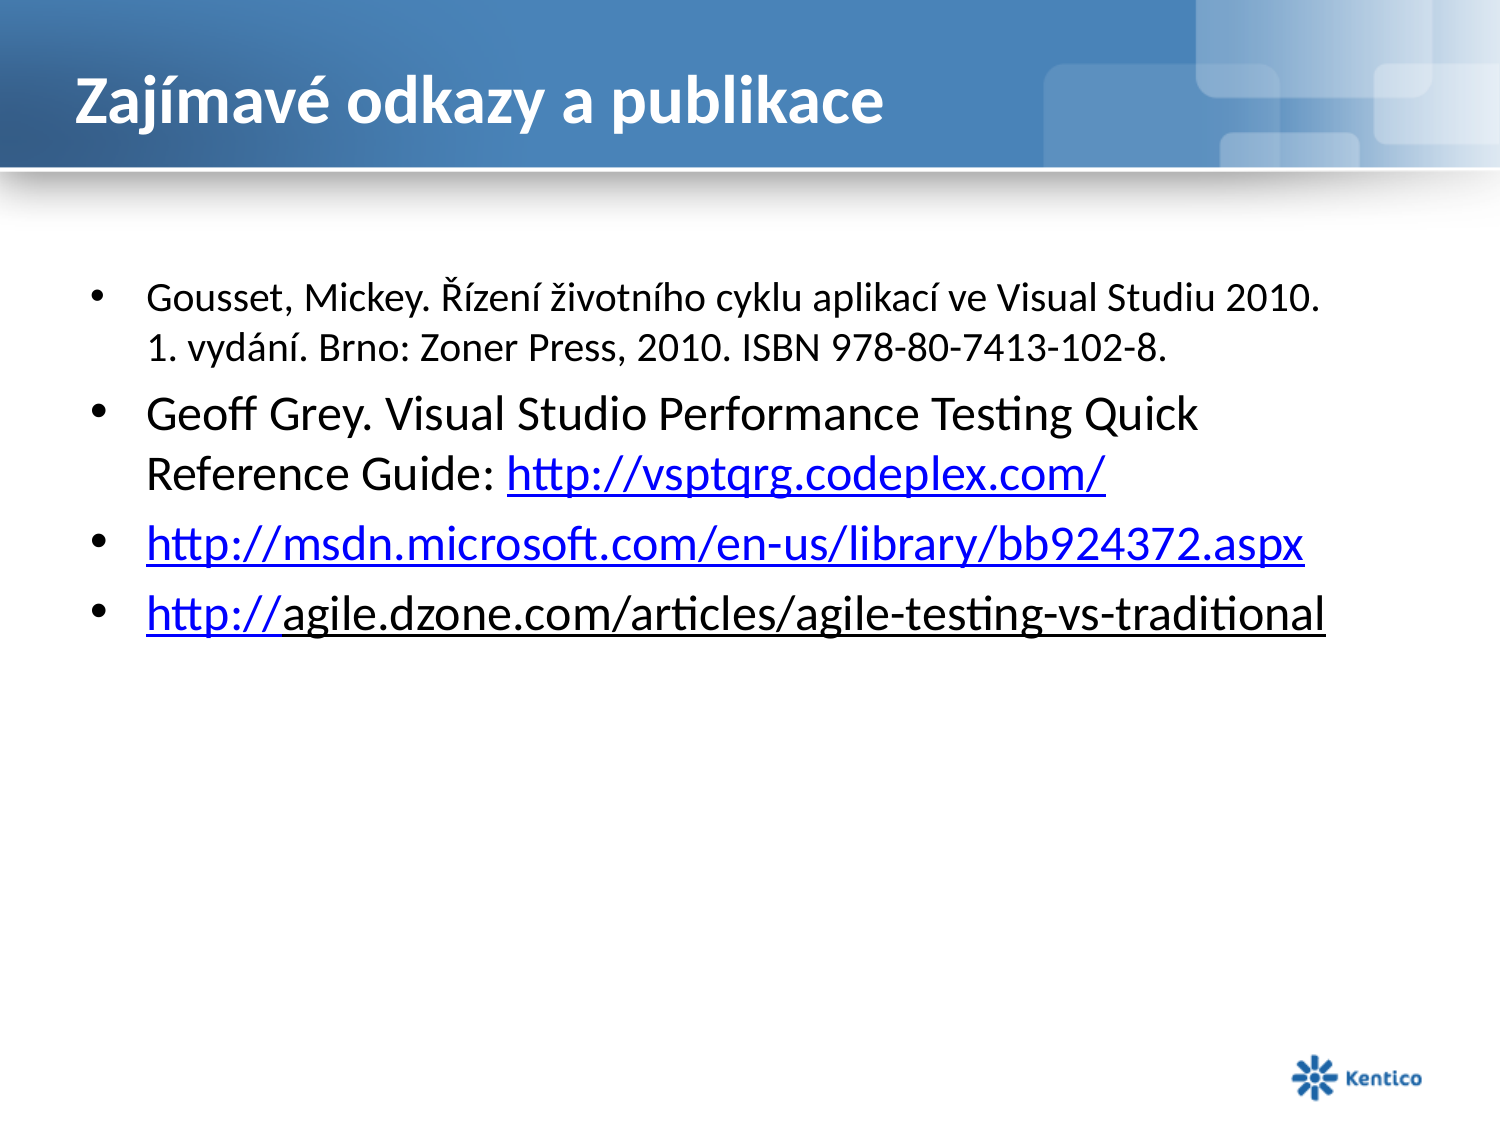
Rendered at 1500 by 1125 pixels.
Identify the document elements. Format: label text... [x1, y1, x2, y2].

picture [0, 0, 1500, 1125]
list Gousset, Mickey. Řízení životního cyklu aplikací ve Visual Studiu 2010. 1. vydání. Brno: Zoner Press, 2010. ISBN 978-80-7413-102-8. Geoff Grey. Visual Studio Performance Testing Quick Reference Guide: http://vsptqrg.codeplex.com/ http://msdn.microsoft.com/en-us/library/bb924372.aspx http://agile.dzone.com/articles/agile-testing-vs-traditional [75, 262, 1425, 1005]
title Zajímavé odkazy a publikace [75, 54, 1425, 149]
